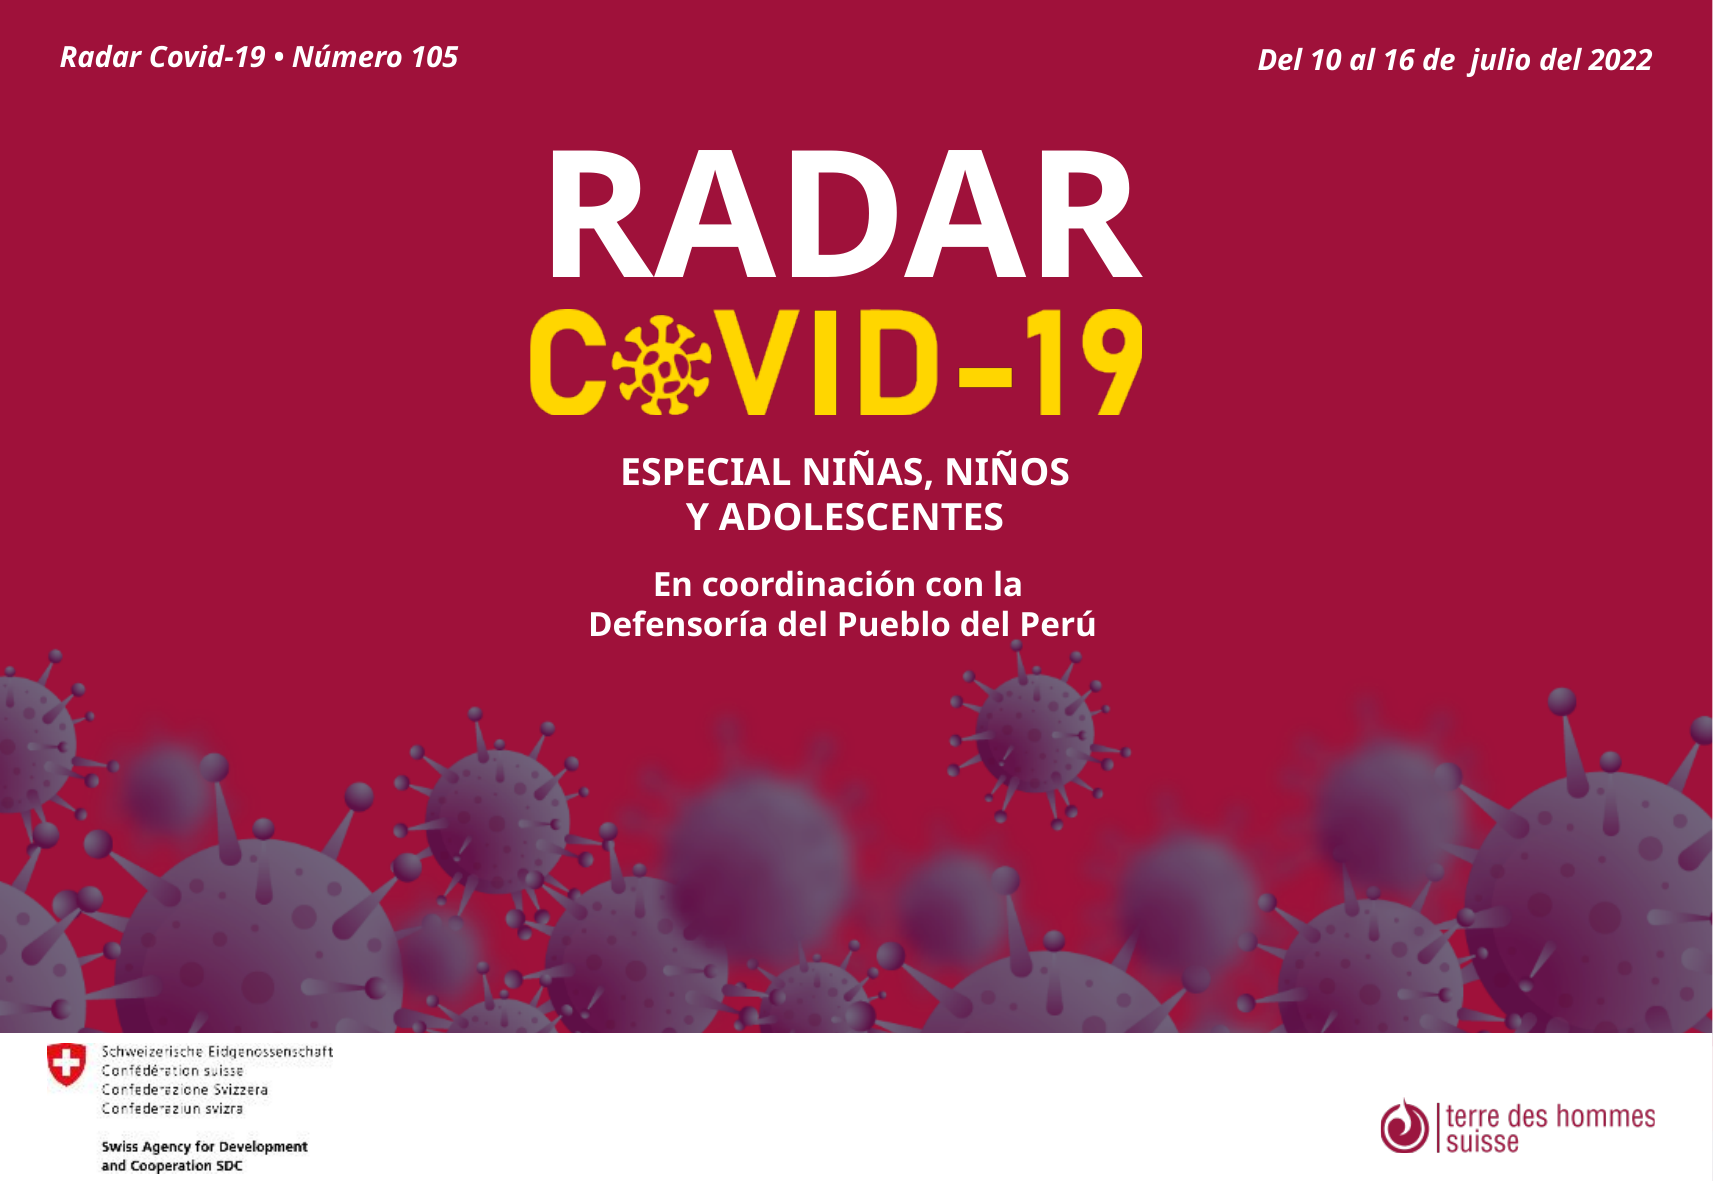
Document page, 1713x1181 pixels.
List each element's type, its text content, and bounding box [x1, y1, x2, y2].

picture [47, 1043, 742, 1174]
picture [0, 0, 1713, 1033]
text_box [495, 92, 1186, 652]
picture [1355, 1072, 1655, 1153]
text_box Del 10 al 16 de julio del 2022 [811, 34, 1668, 84]
text_box Radar Covid-19 • Número 105 [44, 31, 590, 81]
text_box [0, 1033, 1713, 1181]
